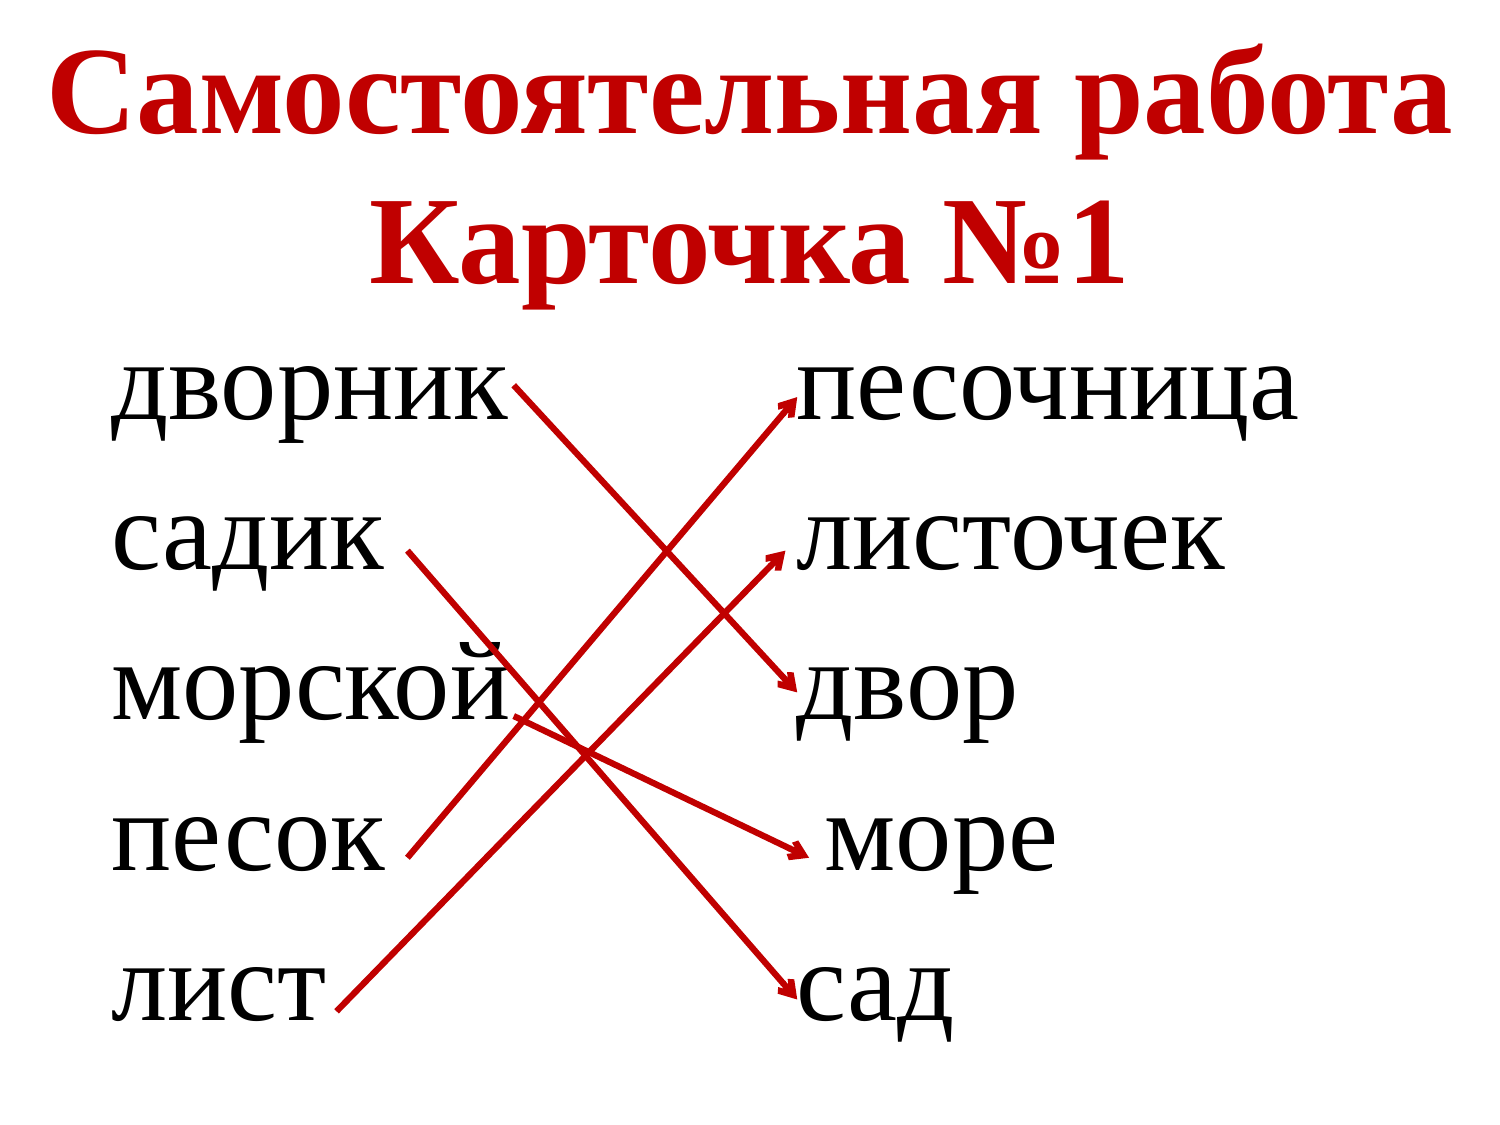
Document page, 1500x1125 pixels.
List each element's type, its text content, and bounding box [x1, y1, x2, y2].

text_box Самостоятельная работа Карточка №1 [0, 0, 1500, 317]
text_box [336, 550, 786, 1012]
table_cell лист [100, 901, 785, 1051]
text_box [802, 715, 810, 858]
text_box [407, 396, 798, 859]
table_cell песок [100, 751, 331, 901]
table_header песочница [785, 301, 1471, 451]
table_header дворник [100, 301, 785, 451]
table_cell море [802, 751, 1471, 901]
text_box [791, 867, 798, 1000]
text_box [513, 385, 798, 396]
table_cell двор [803, 601, 1471, 751]
table_cell листочек [803, 451, 1471, 601]
table_cell сад [785, 901, 1471, 1051]
table_cell садик [100, 451, 402, 601]
table_cell морской [100, 601, 331, 751]
